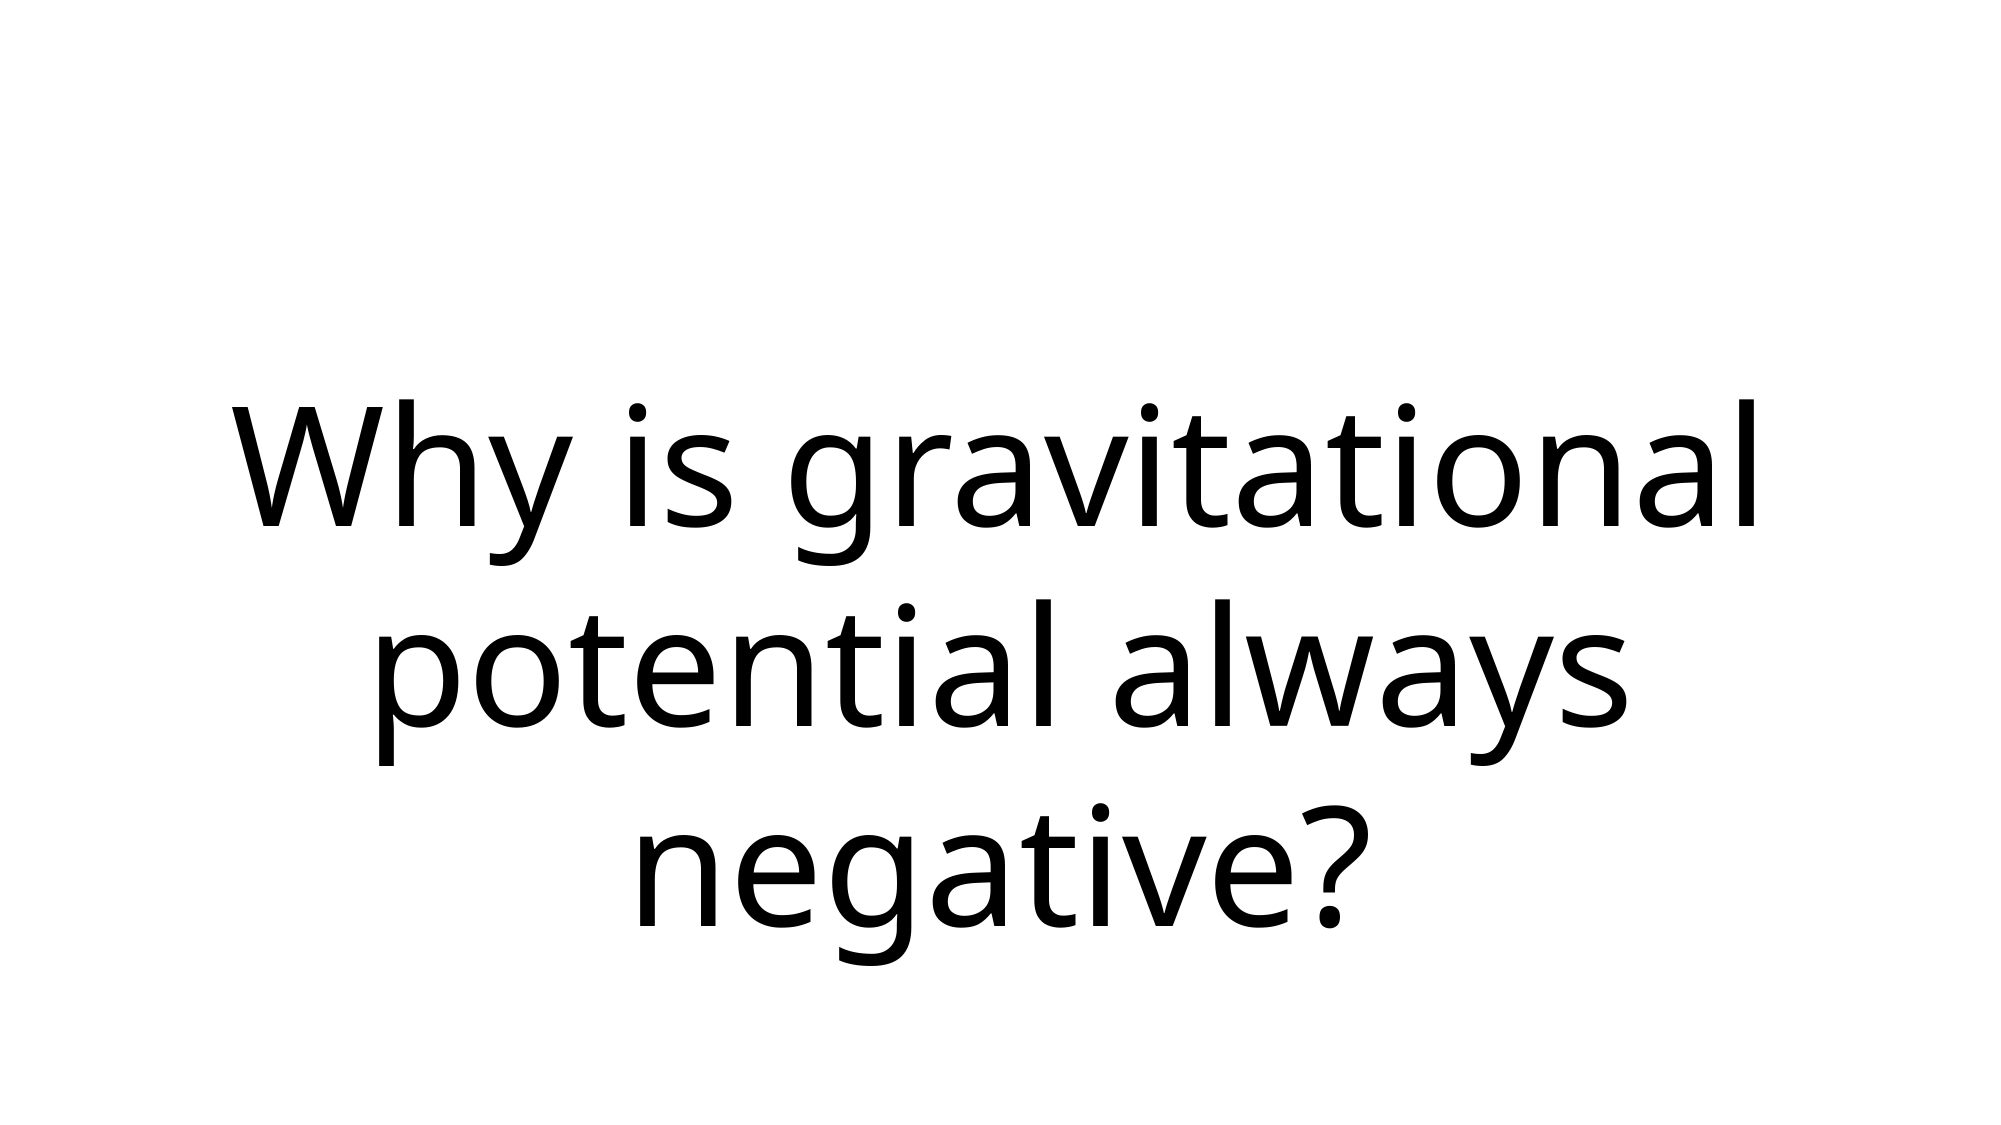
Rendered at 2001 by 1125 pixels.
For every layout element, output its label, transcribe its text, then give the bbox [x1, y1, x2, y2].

text_box Why is gravitational potential always negative? [0, 352, 2000, 968]
